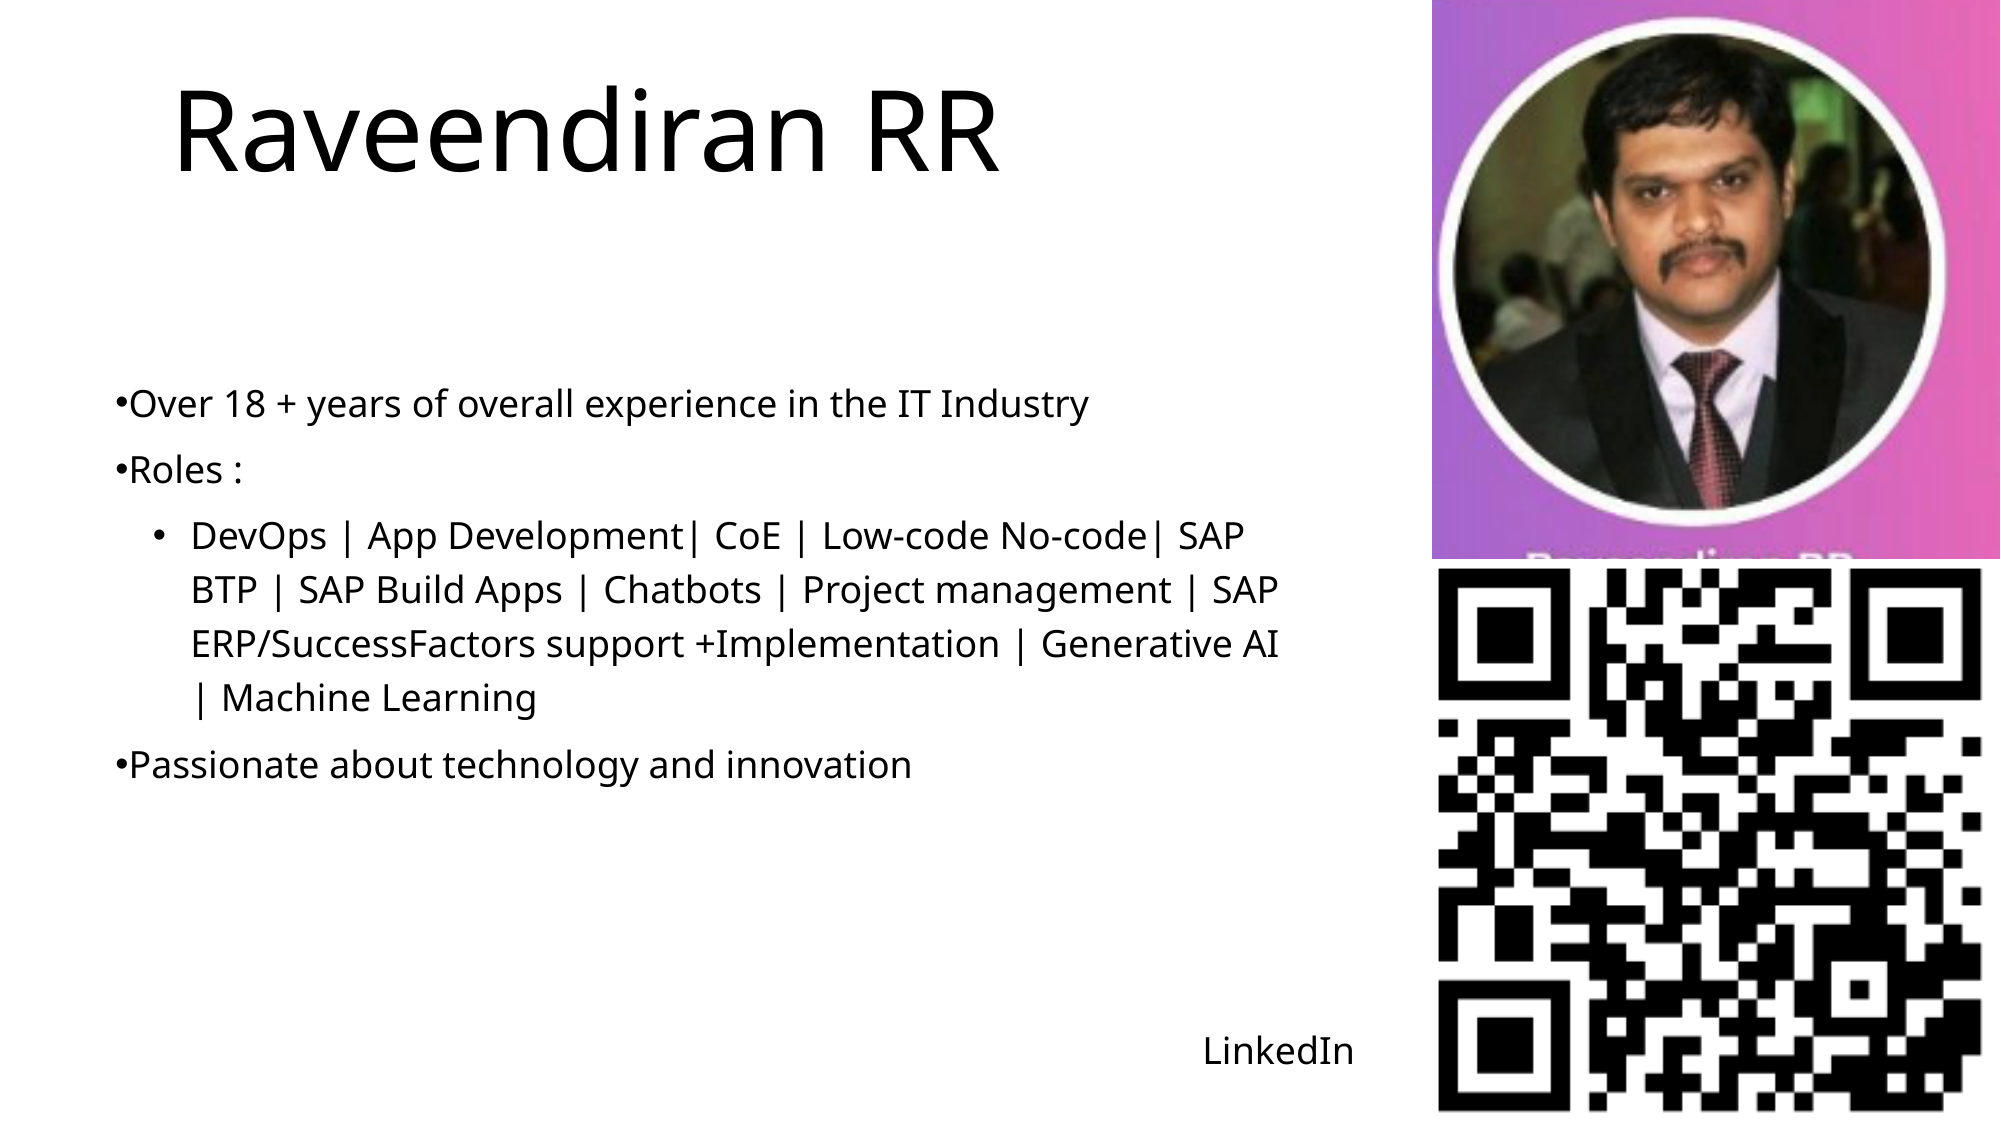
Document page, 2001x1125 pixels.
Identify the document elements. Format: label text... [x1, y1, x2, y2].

picture [1431, 0, 2000, 560]
text_box Over 18 + years of overall experience in the IT Industry Roles : DevOps | App Development| CoE | Low-code No-code| SAP BTP | SAP Build Apps | Chatbots | Project management | SAP ERP/SuccessFactors support +Implementation | Generative AI | Machine Learning Passionate about technology and innovation [100, 363, 1304, 1035]
text_box LinkedIn [1187, 1019, 1371, 1080]
text_box Raveendiran RR [155, 51, 1017, 202]
picture [1431, 566, 2000, 1125]
text_box [499, 532, 1500, 593]
